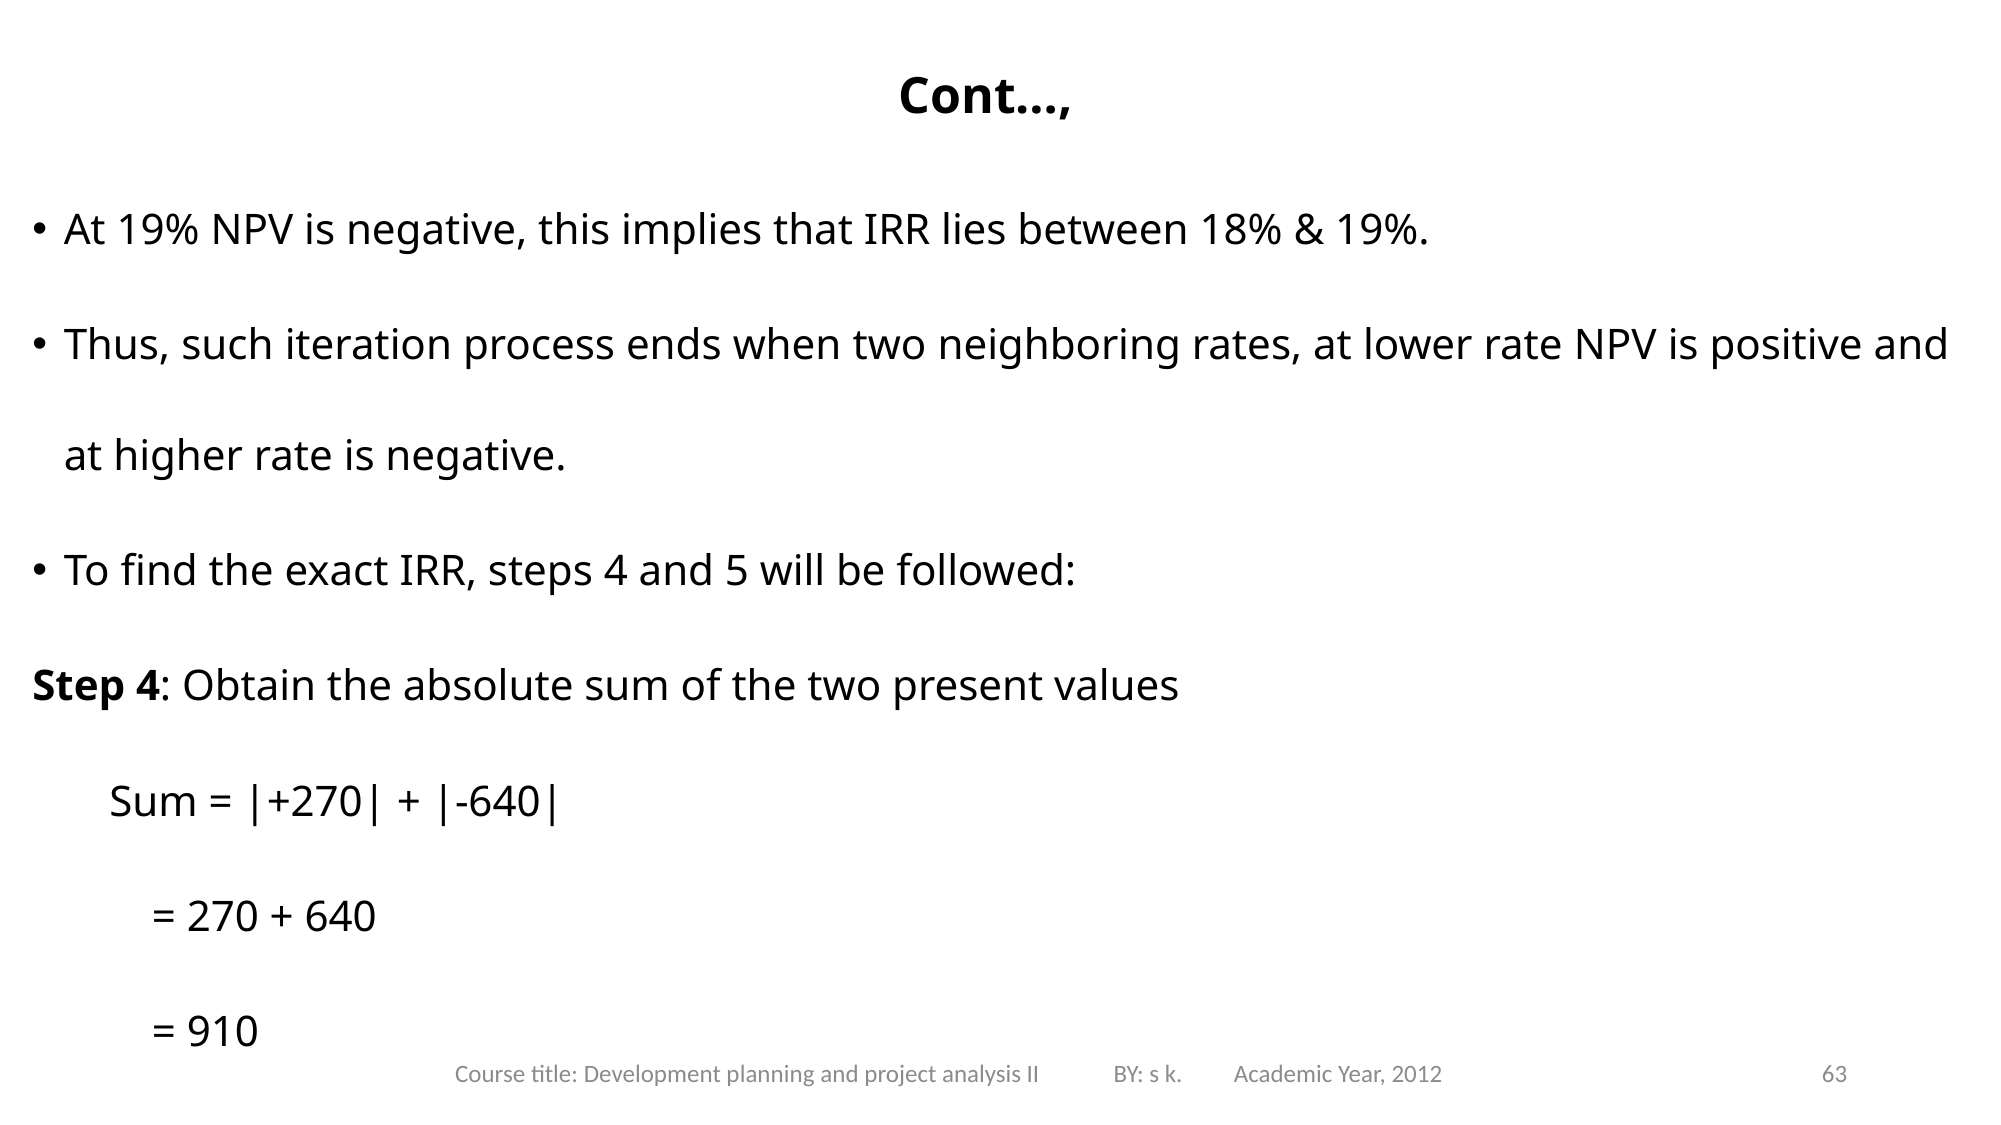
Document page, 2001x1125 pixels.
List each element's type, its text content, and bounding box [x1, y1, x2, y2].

list At 19% NPV is negative, this implies that IRR lies between 18% & 19%. Thus, such iteration process ends when two neighboring rates, at lower rate NPV is positive and at higher rate is negative. To find the exact IRR, steps 4 and 5 will be followed: Step 4: Obtain the absolute sum of the two present values Sum = |+270| + |-640| = 270 + 640 = 910 [17, 134, 1966, 1066]
title Cont…, [34, 59, 1937, 134]
footer Course title: Development planning and project analysis II BY: s k. Academic Year, 2012 [369, 1042, 1412, 1103]
slide_number 63 [1412, 1042, 1863, 1103]
